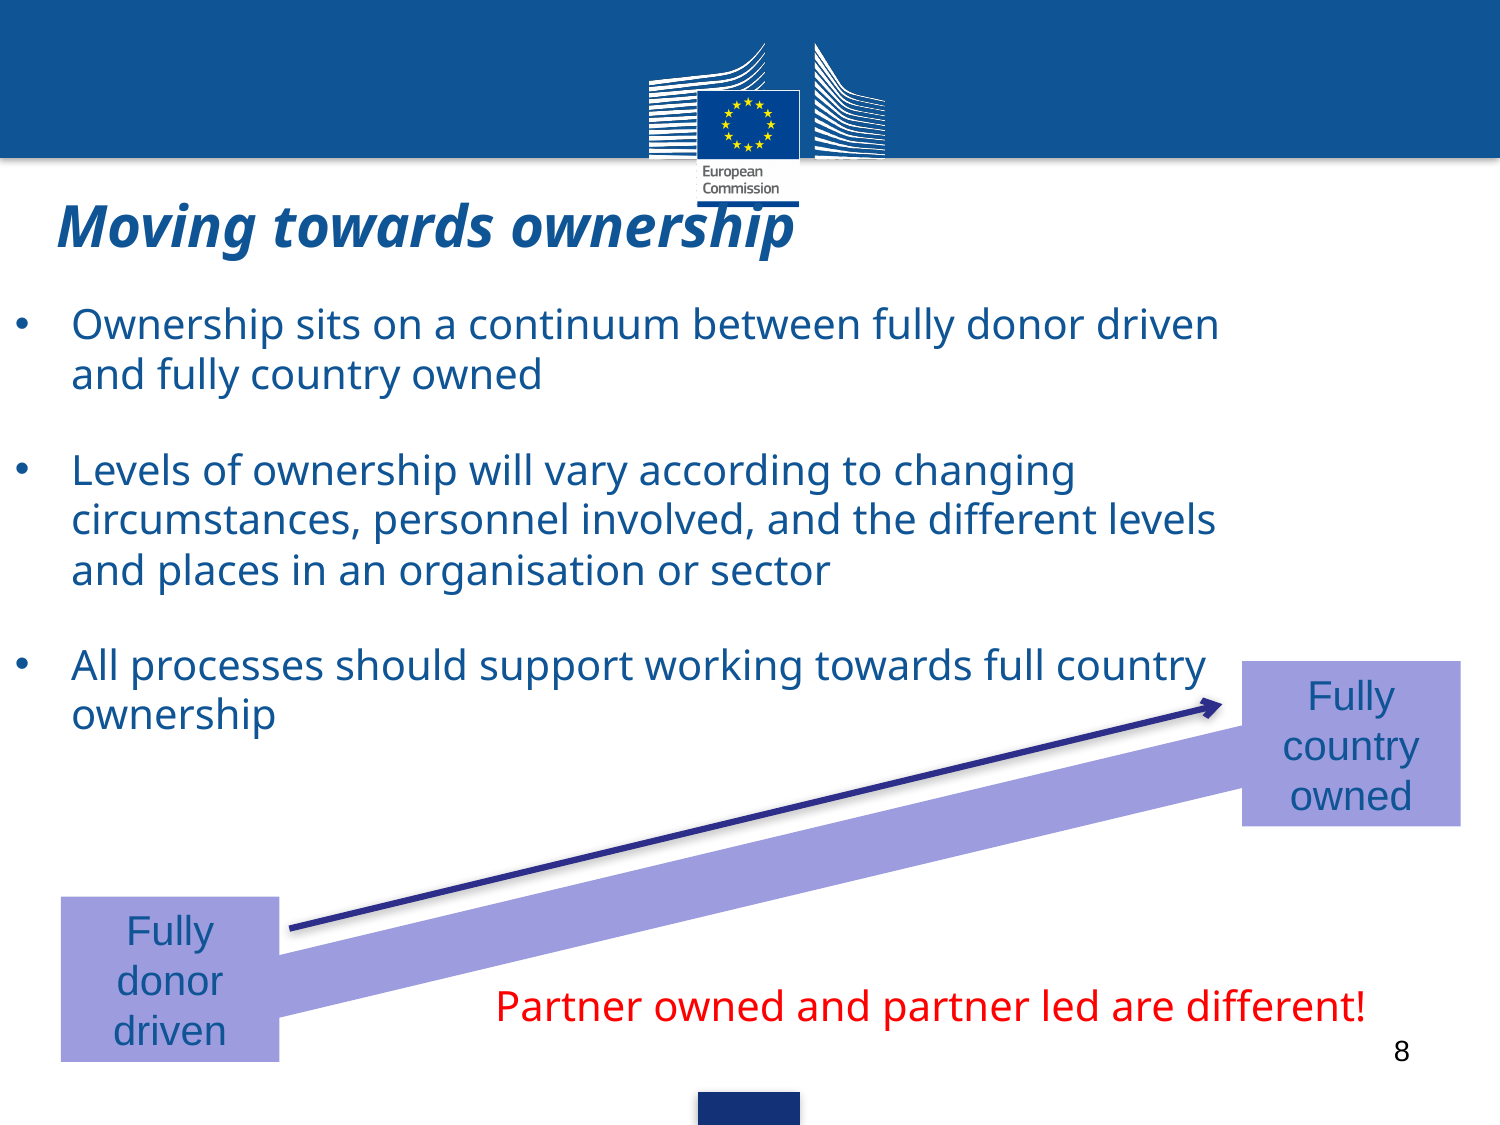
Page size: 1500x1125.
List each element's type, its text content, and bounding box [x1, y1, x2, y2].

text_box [288, 703, 1223, 929]
text_box Fully donor driven [60, 896, 280, 1062]
text_box Partner owned and partner led are different! [480, 972, 1500, 1038]
text_box Fully country owned [1242, 661, 1461, 827]
text_box [1226, 725, 1242, 792]
text_box [280, 937, 618, 1018]
title Moving towards ownership [41, 160, 1125, 288]
text_box Ownership sits on a continuum between fully donor driven and fully country owned Levels of ownership will vary according to changing circumstances, personnel involved, and the different levels and places in an organisation or sector All processes should support working towards full country ownership [0, 290, 1241, 746]
picture [649, 42, 885, 160]
slide_number 8 [1074, 1038, 1425, 1103]
